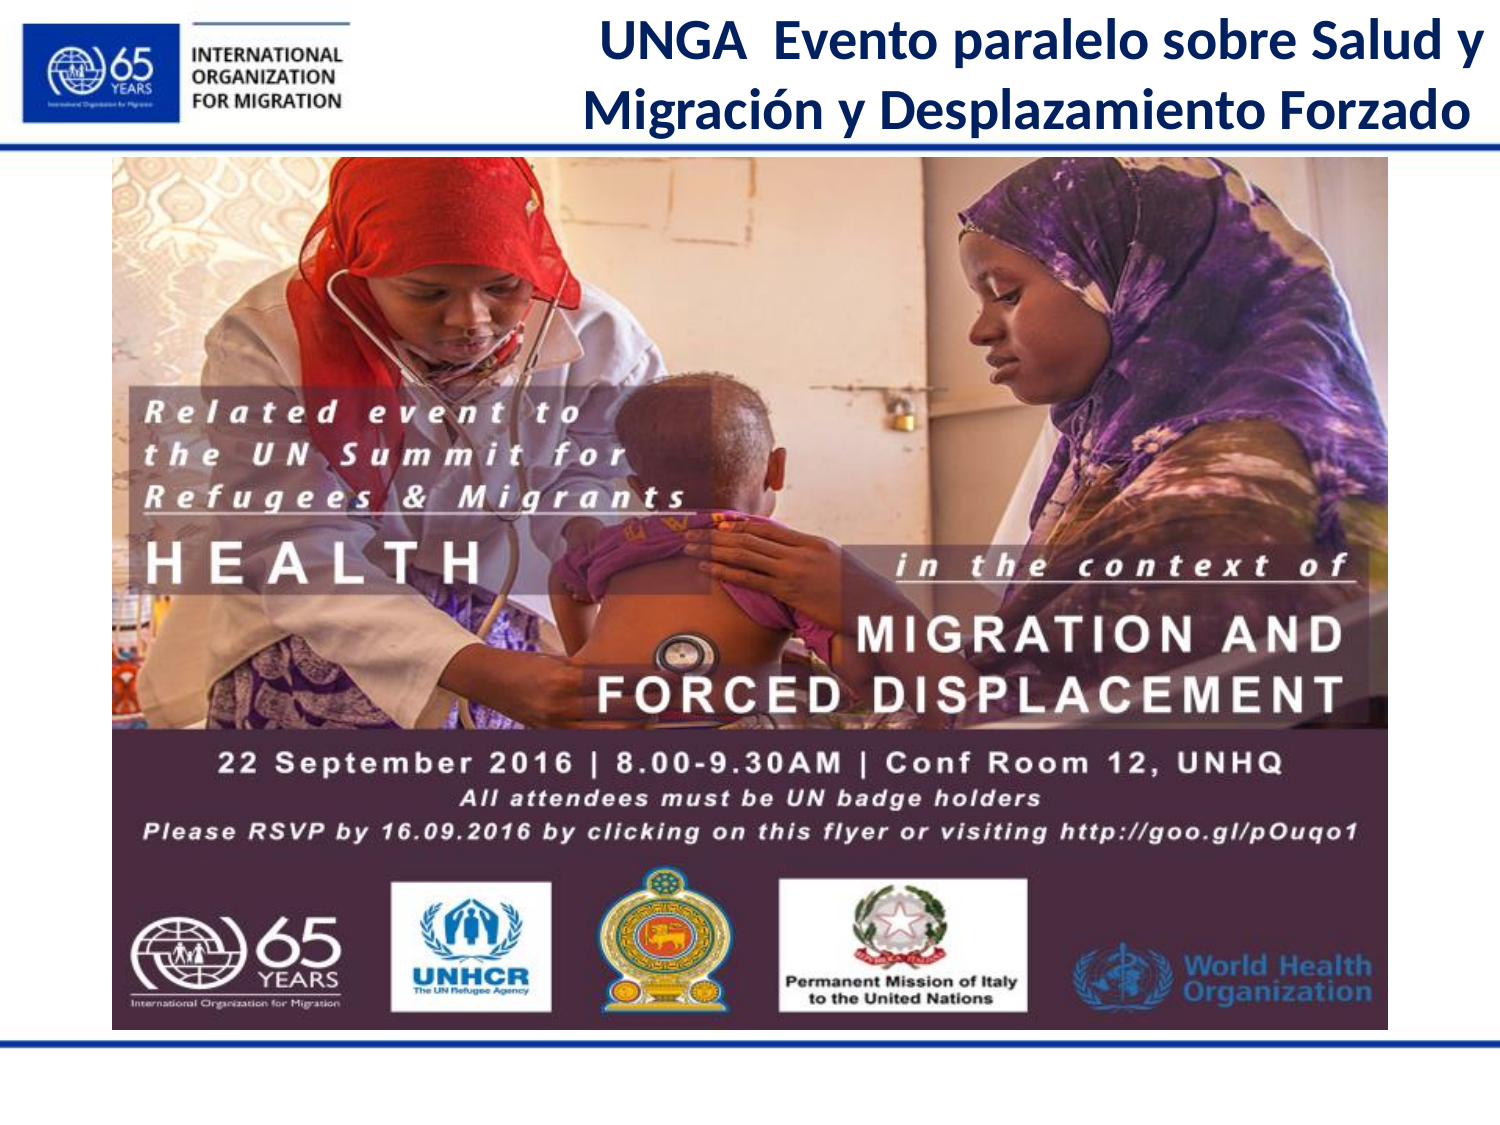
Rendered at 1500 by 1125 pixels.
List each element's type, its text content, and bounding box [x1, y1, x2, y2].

picture [0, 0, 1500, 1125]
title UNGA Evento paralelo sobre Salud y Migración y Desplazamiento Forzado [362, 0, 1500, 165]
